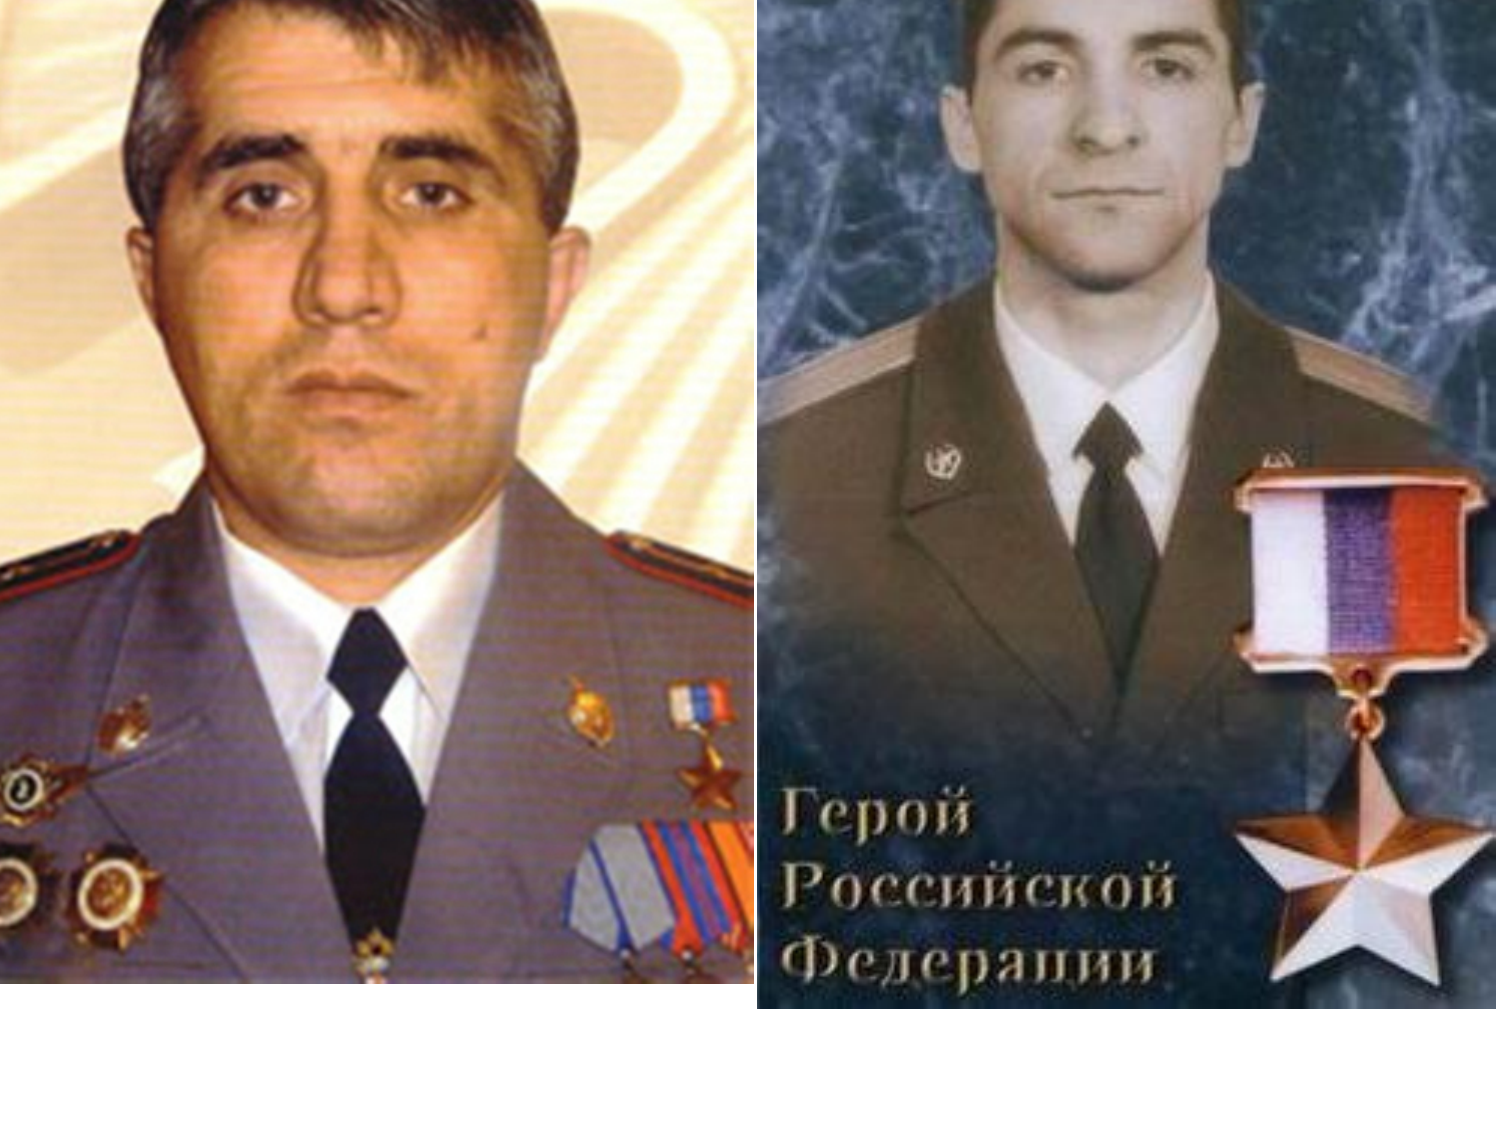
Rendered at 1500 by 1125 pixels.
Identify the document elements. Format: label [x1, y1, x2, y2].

picture [0, 0, 754, 984]
picture [757, 0, 1496, 1009]
